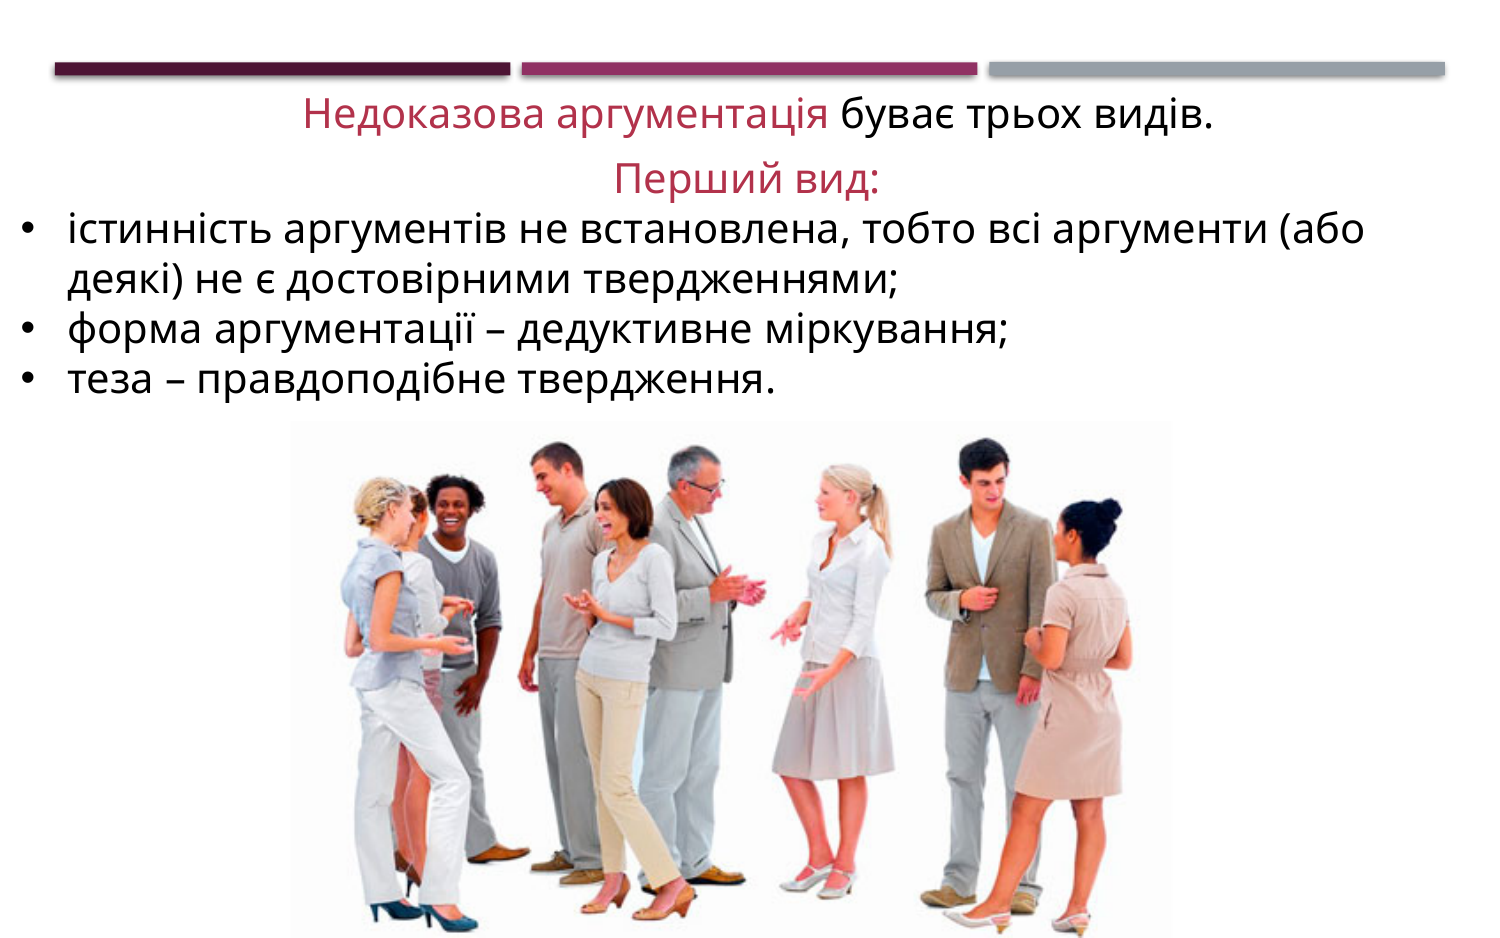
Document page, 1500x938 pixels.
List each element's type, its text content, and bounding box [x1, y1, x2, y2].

picture [276, 420, 1197, 938]
text_box Недоказова аргументація буває трьох видів. [288, 78, 1230, 144]
text_box Перший вид: істинність аргументів не встановлена, тобто всі аргументи (або деякі) не є достовірними твердженнями; форма аргументації – дедуктивне міркування; теза – правдоподібне твердження. [5, 144, 1489, 410]
